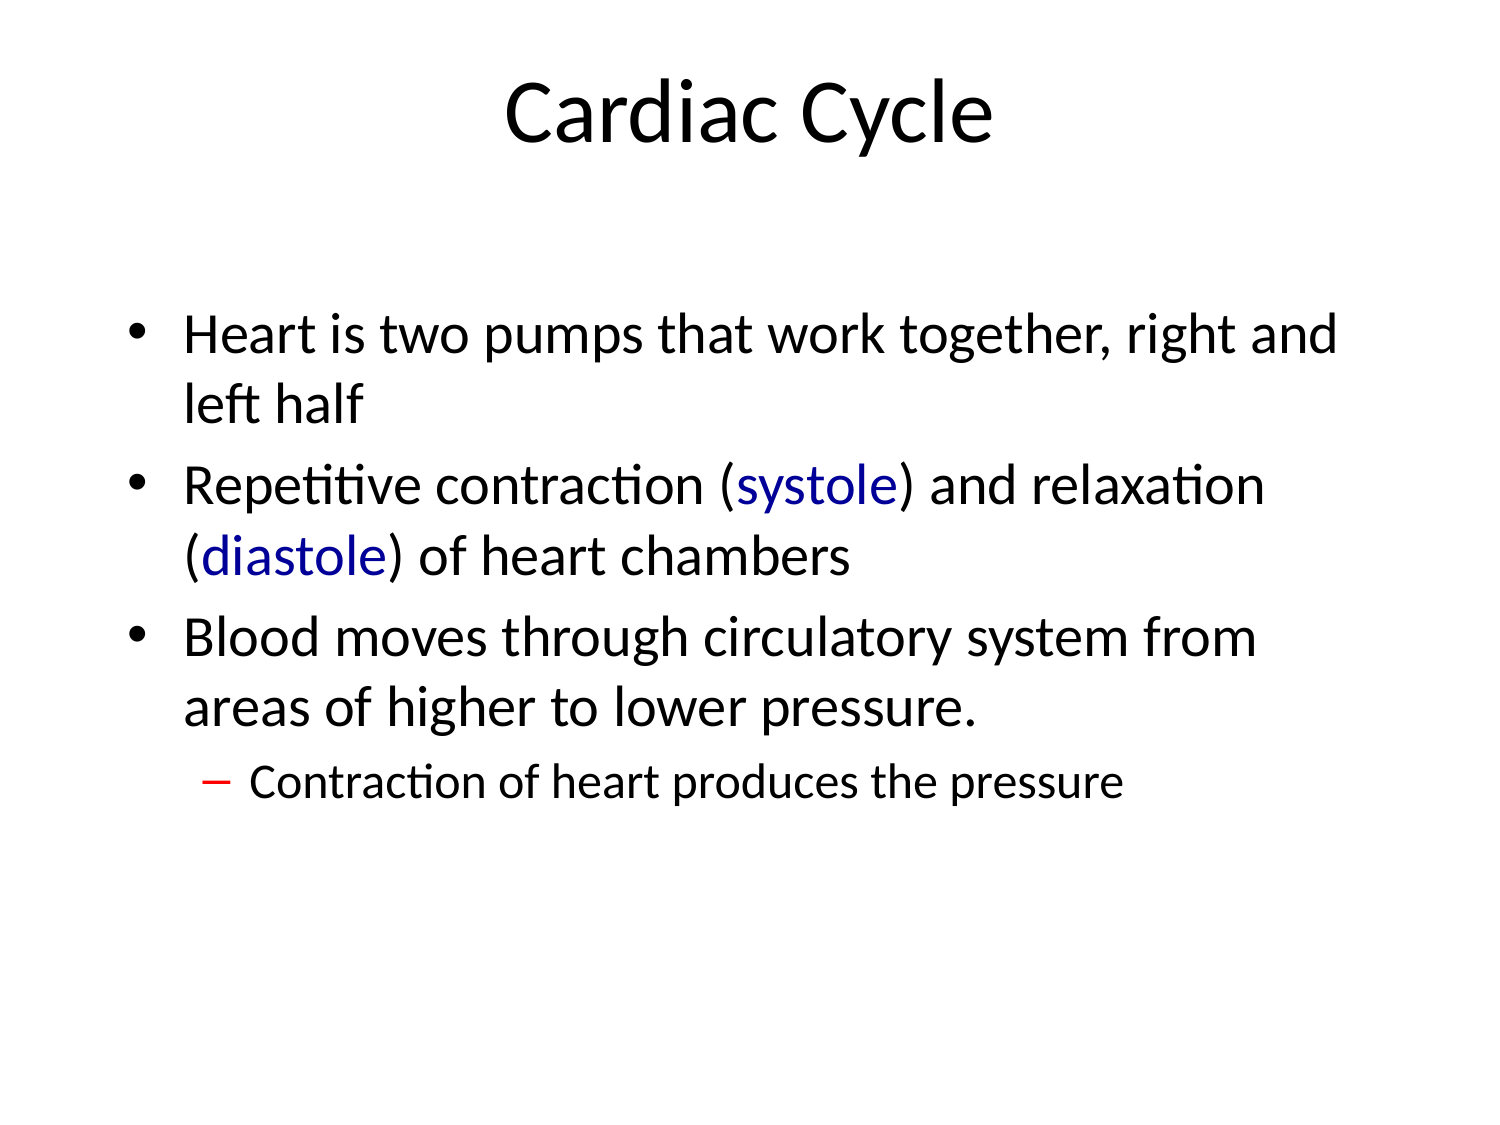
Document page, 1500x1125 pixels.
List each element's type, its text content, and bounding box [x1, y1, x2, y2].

list Heart is two pumps that work together, right and left half Repetitive contraction (systole) and relaxation (diastole) of heart chambers Blood moves through circulatory system from areas of higher to lower pressure. Contraction of heart produces the pressure [112, 287, 1388, 963]
title Cardiac Cycle [112, 12, 1388, 200]
